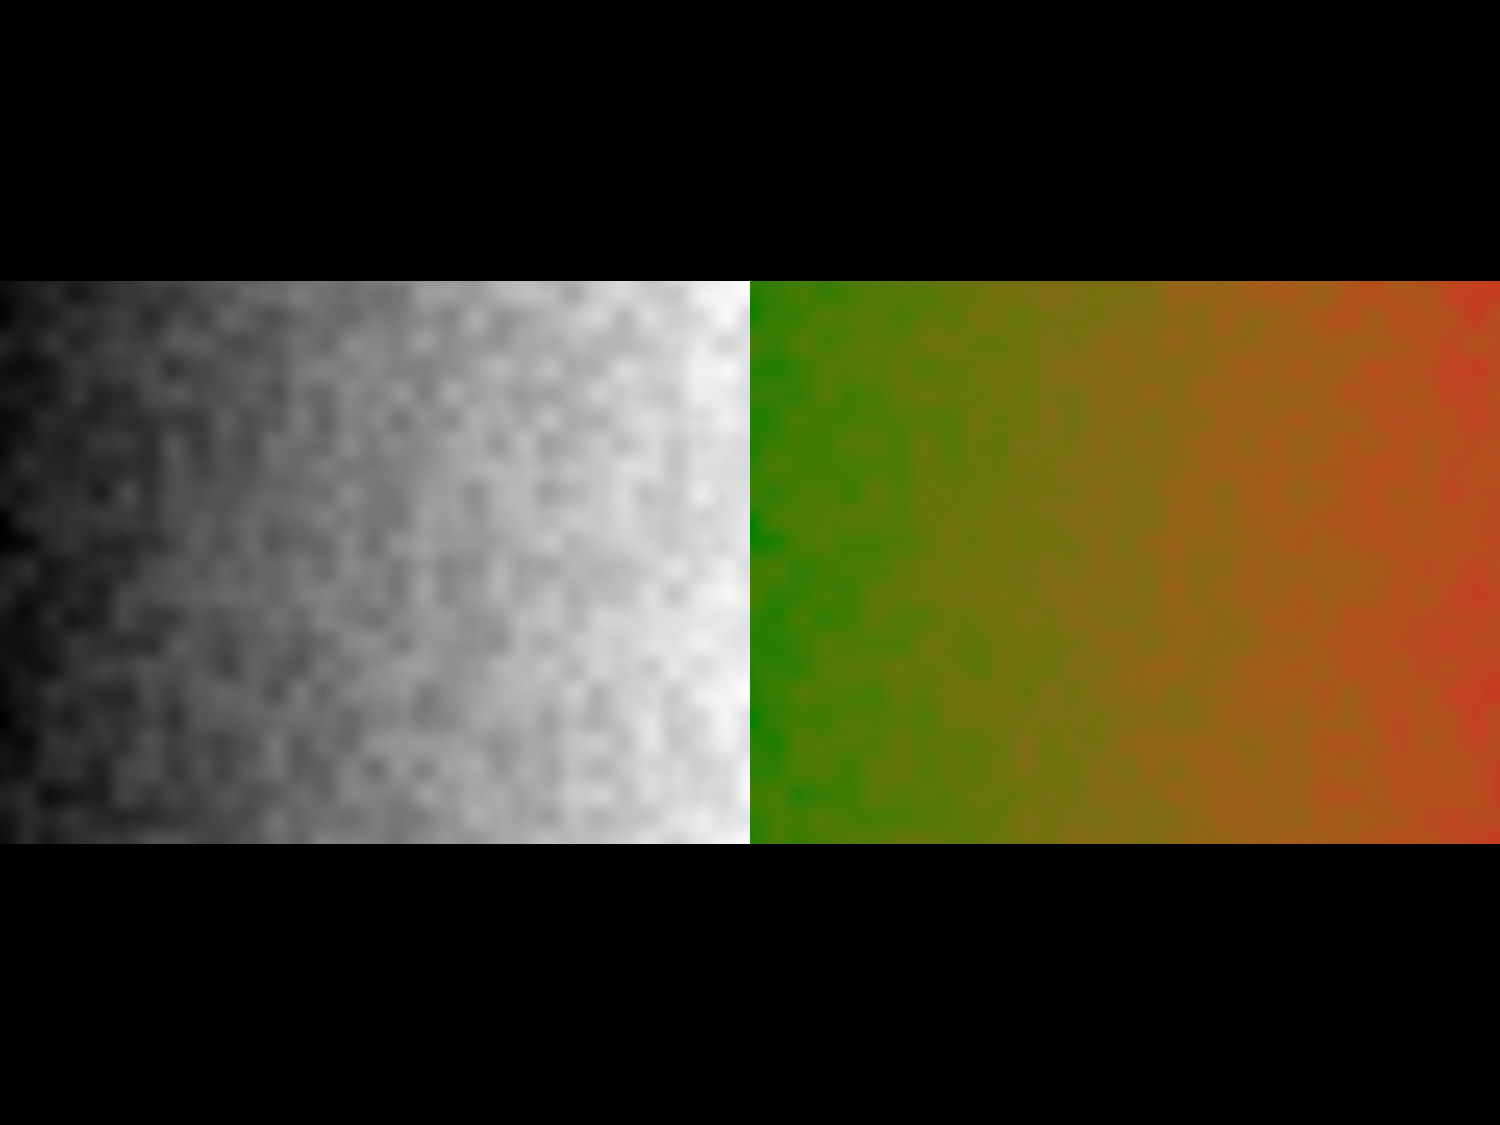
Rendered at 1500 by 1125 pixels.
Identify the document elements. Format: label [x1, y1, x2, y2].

picture [0, 281, 1500, 844]
